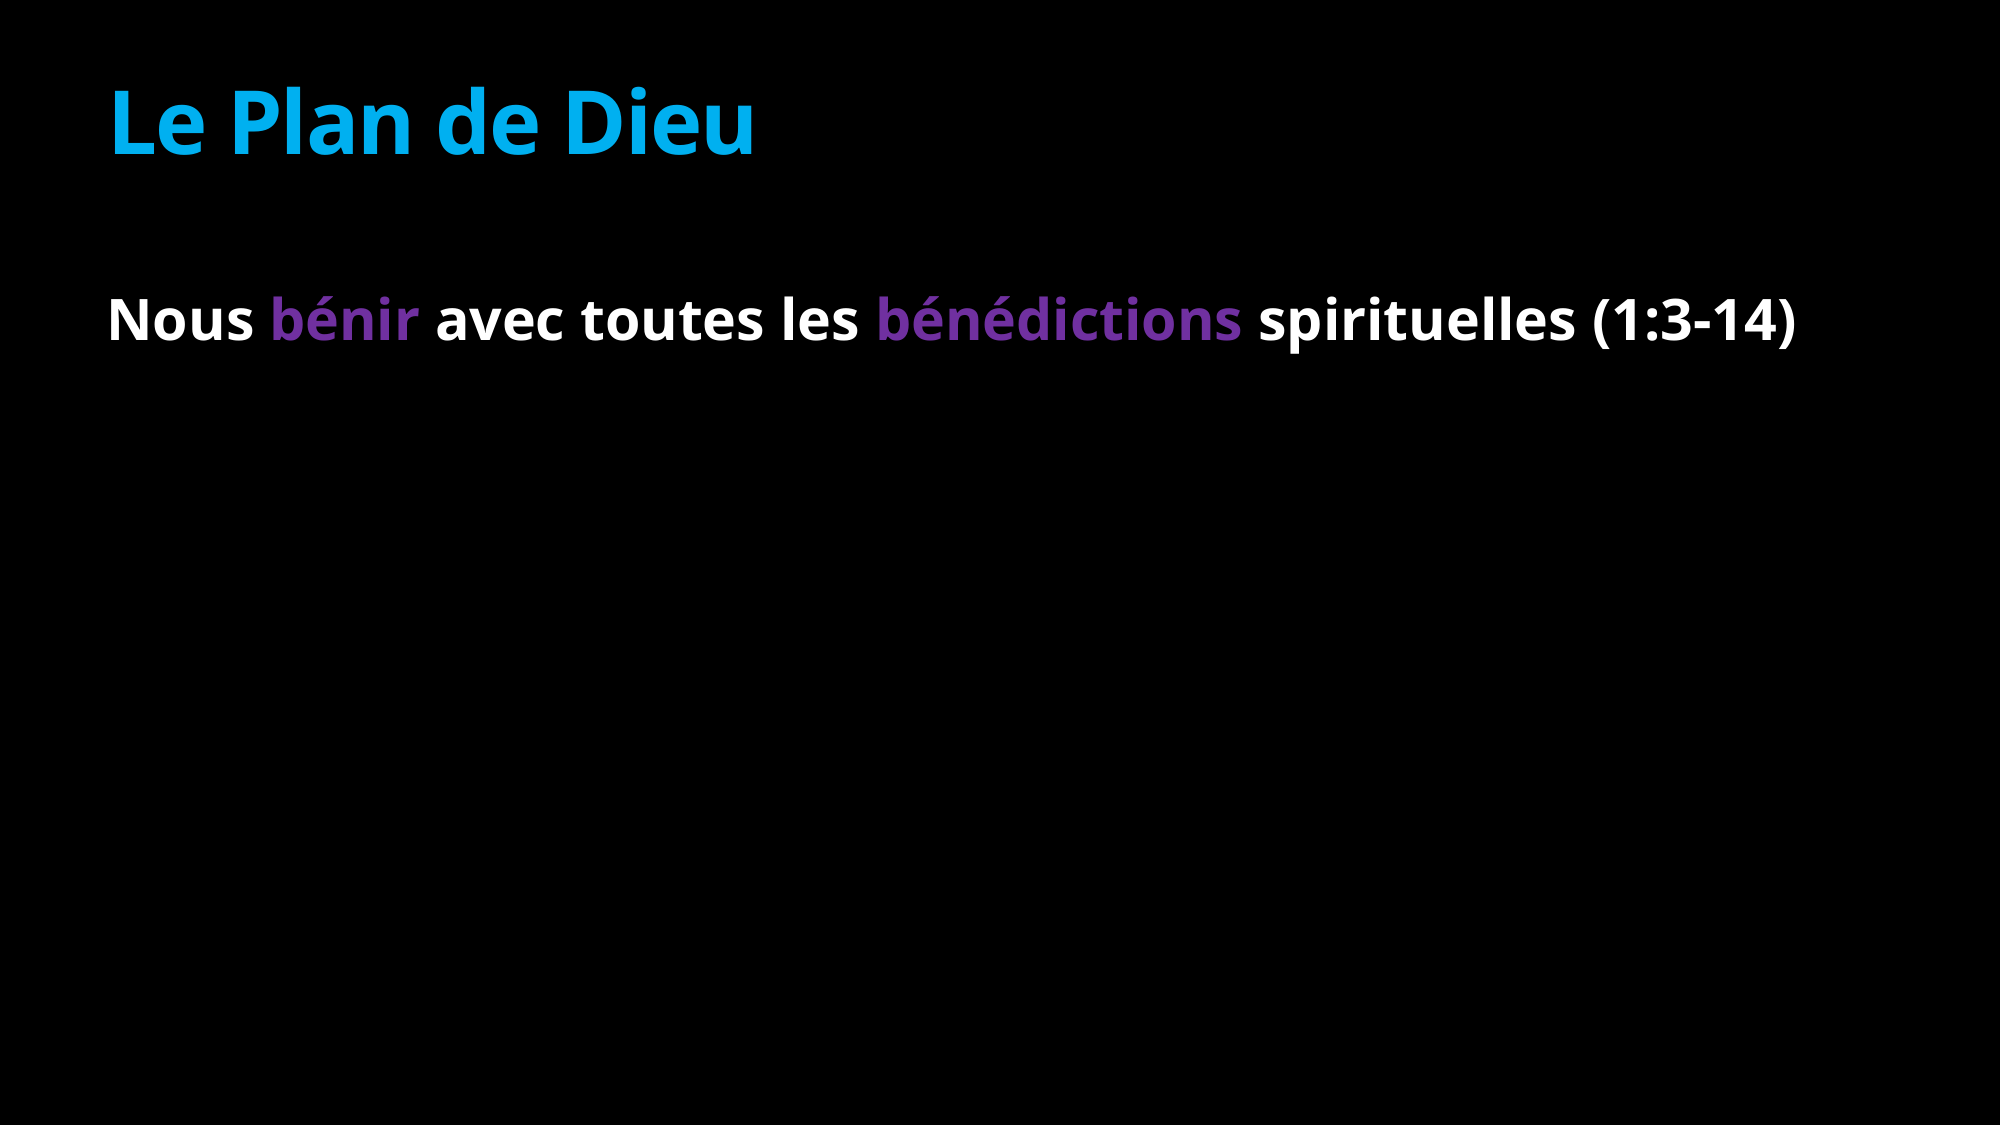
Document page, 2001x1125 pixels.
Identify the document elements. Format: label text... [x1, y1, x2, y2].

title Le Plan de Dieu [98, 77, 1902, 275]
list Nous bénir avec toutes les bénédictions spirituelles (1:3-14) [98, 275, 1902, 1056]
